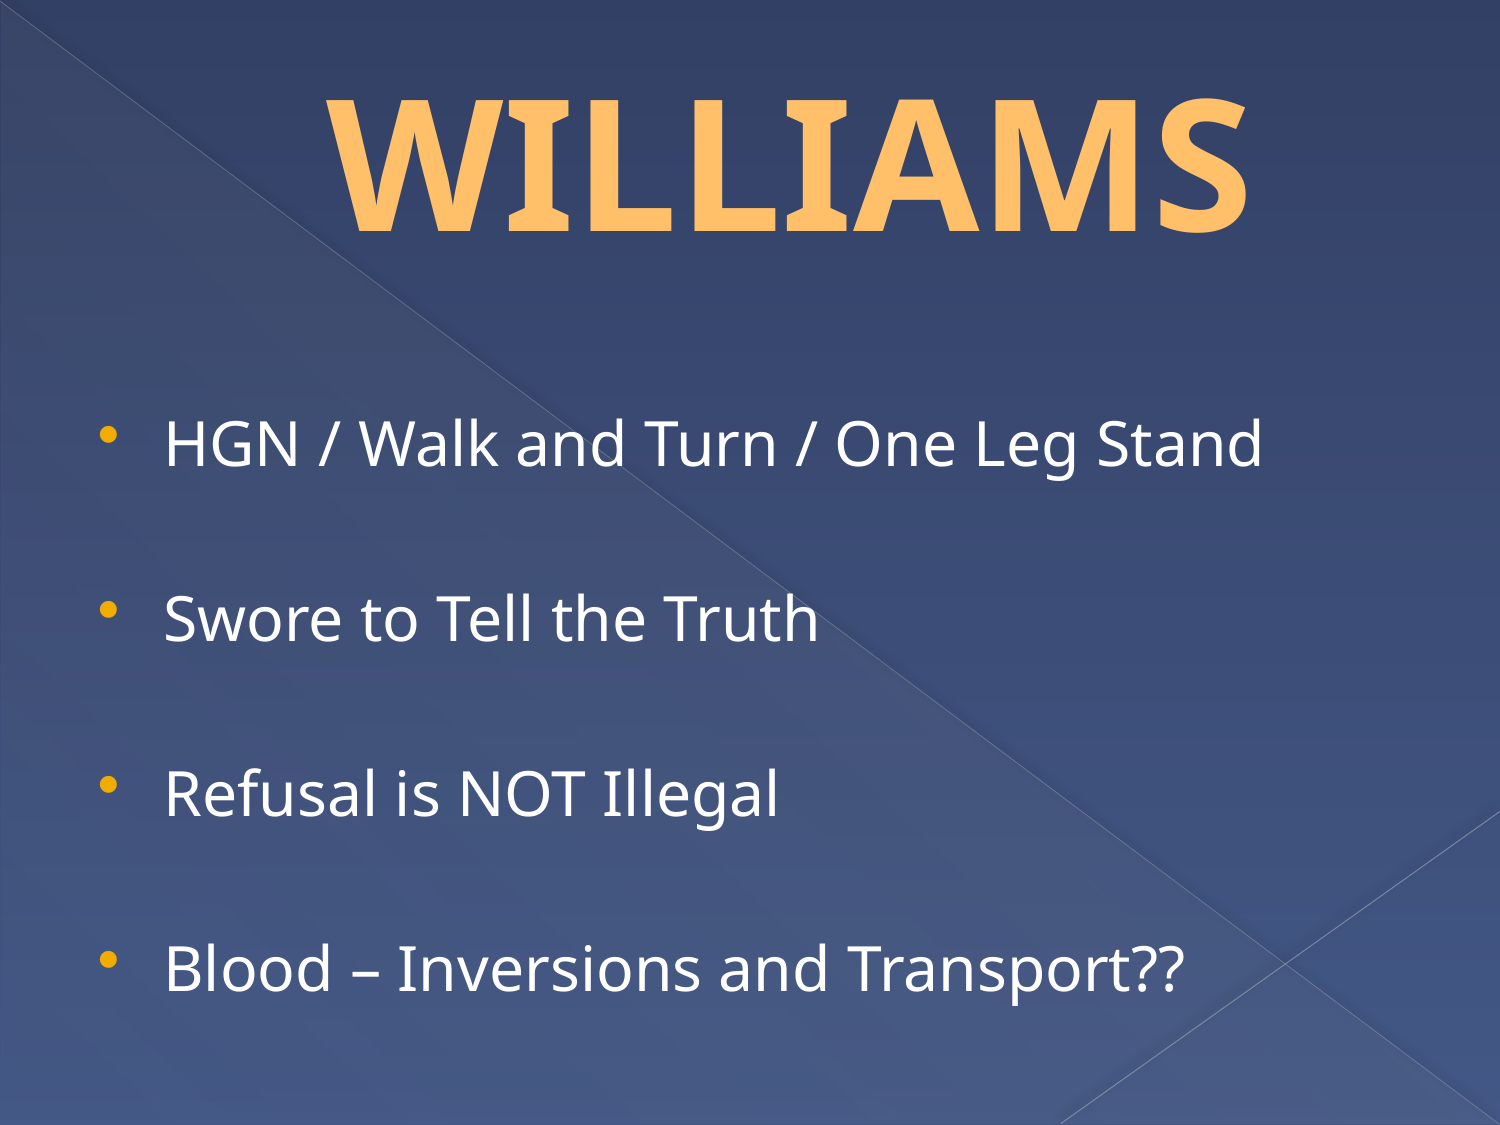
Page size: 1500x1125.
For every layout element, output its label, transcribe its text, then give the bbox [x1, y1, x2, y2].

title WILLIAMS [75, 43, 1425, 274]
list HGN / Walk and Turn / One Leg Stand Swore to Tell the Truth Refusal is NOT Illegal Blood – Inversions and Transport?? [75, 308, 1425, 1059]
